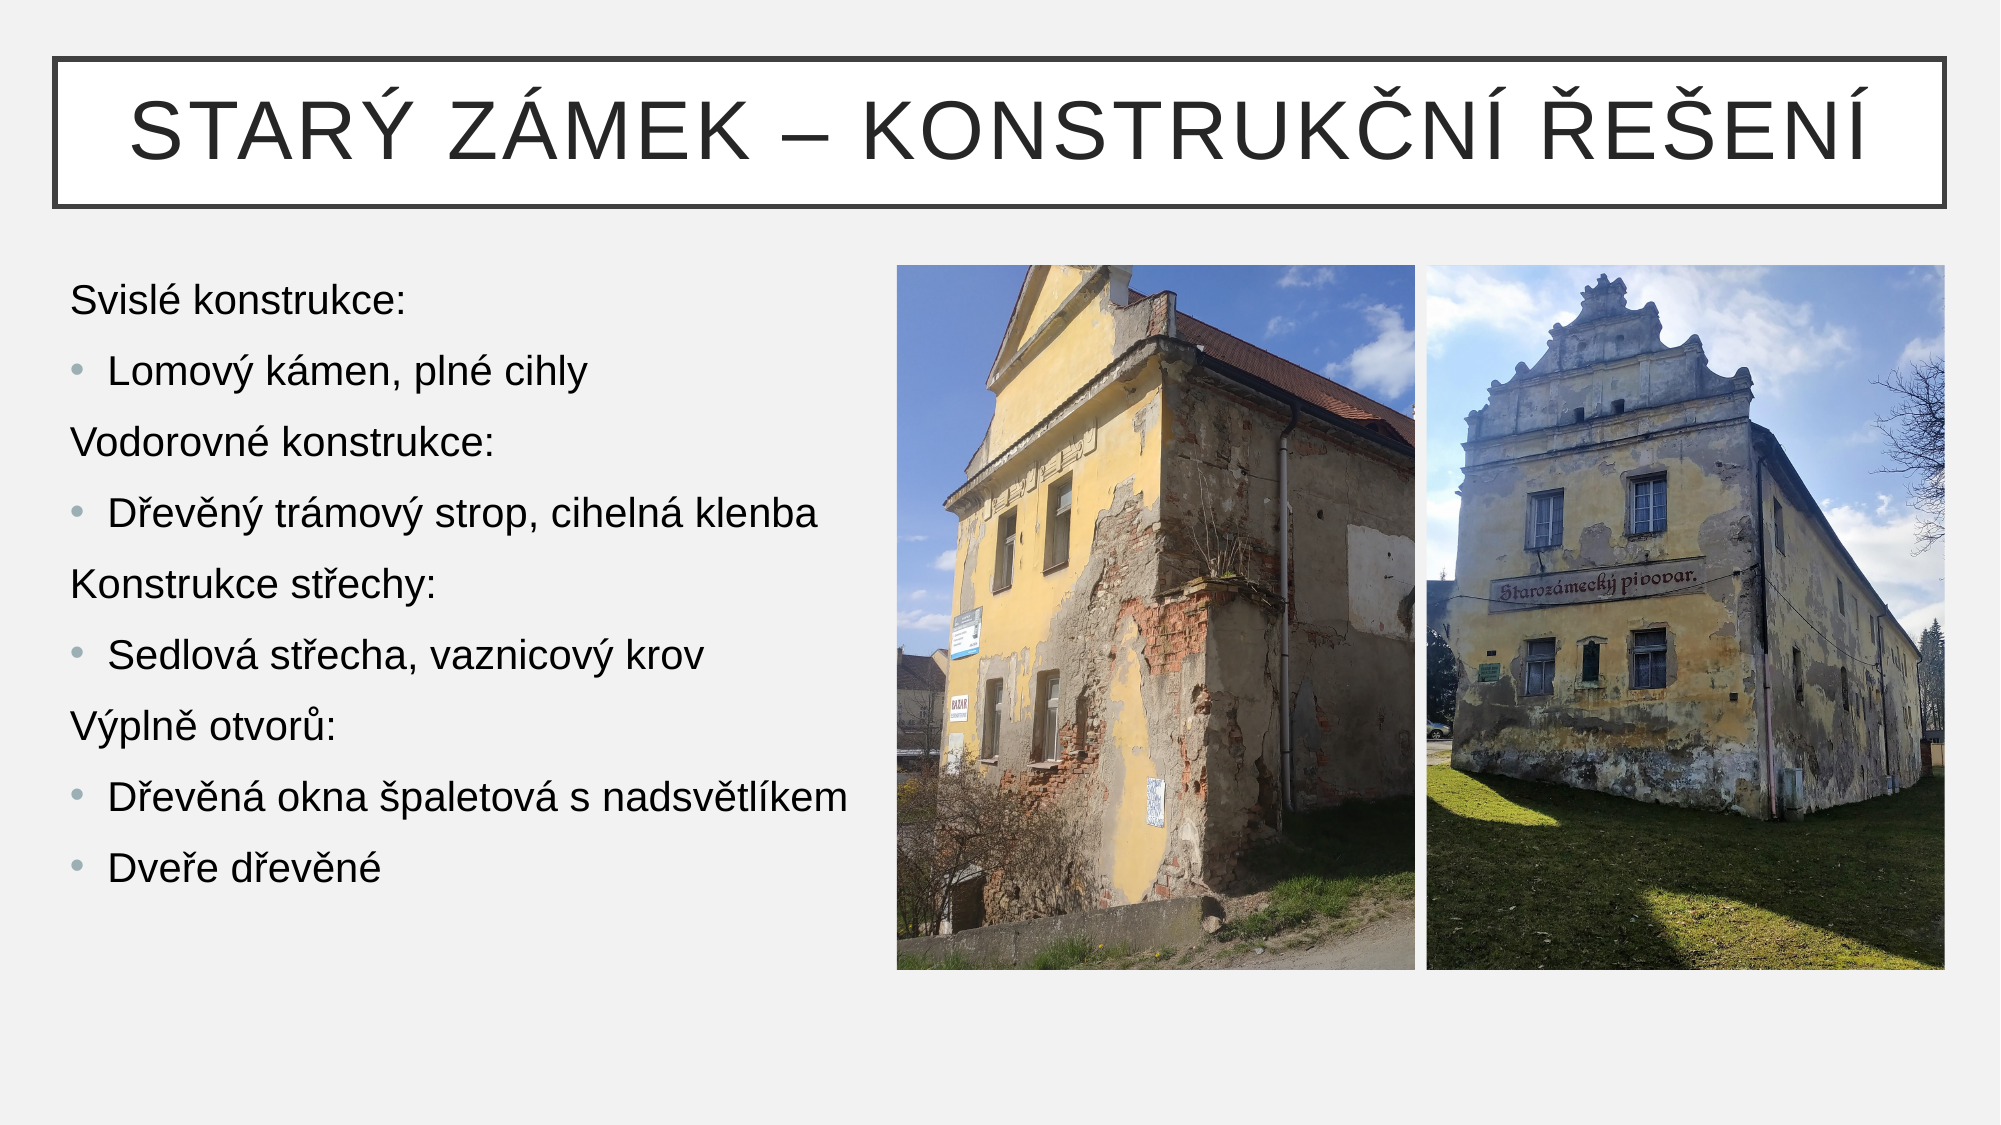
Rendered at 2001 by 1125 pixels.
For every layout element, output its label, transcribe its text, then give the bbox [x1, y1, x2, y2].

list Svislé konstrukce: Lomový kámen, plné cihly Vodorovné konstrukce: Dřevěný trámový strop, cihelná klenba Konstrukce střechy: Sedlová střecha, vaznicový krov Výplně otvorů: Dřevěná okna špaletová s nadsvětlíkem Dveře dřevěné [54, 265, 896, 970]
picture [1426, 265, 1945, 970]
picture [896, 265, 1415, 970]
title Starý zámek – konstrukční řešení [52, 56, 1947, 209]
